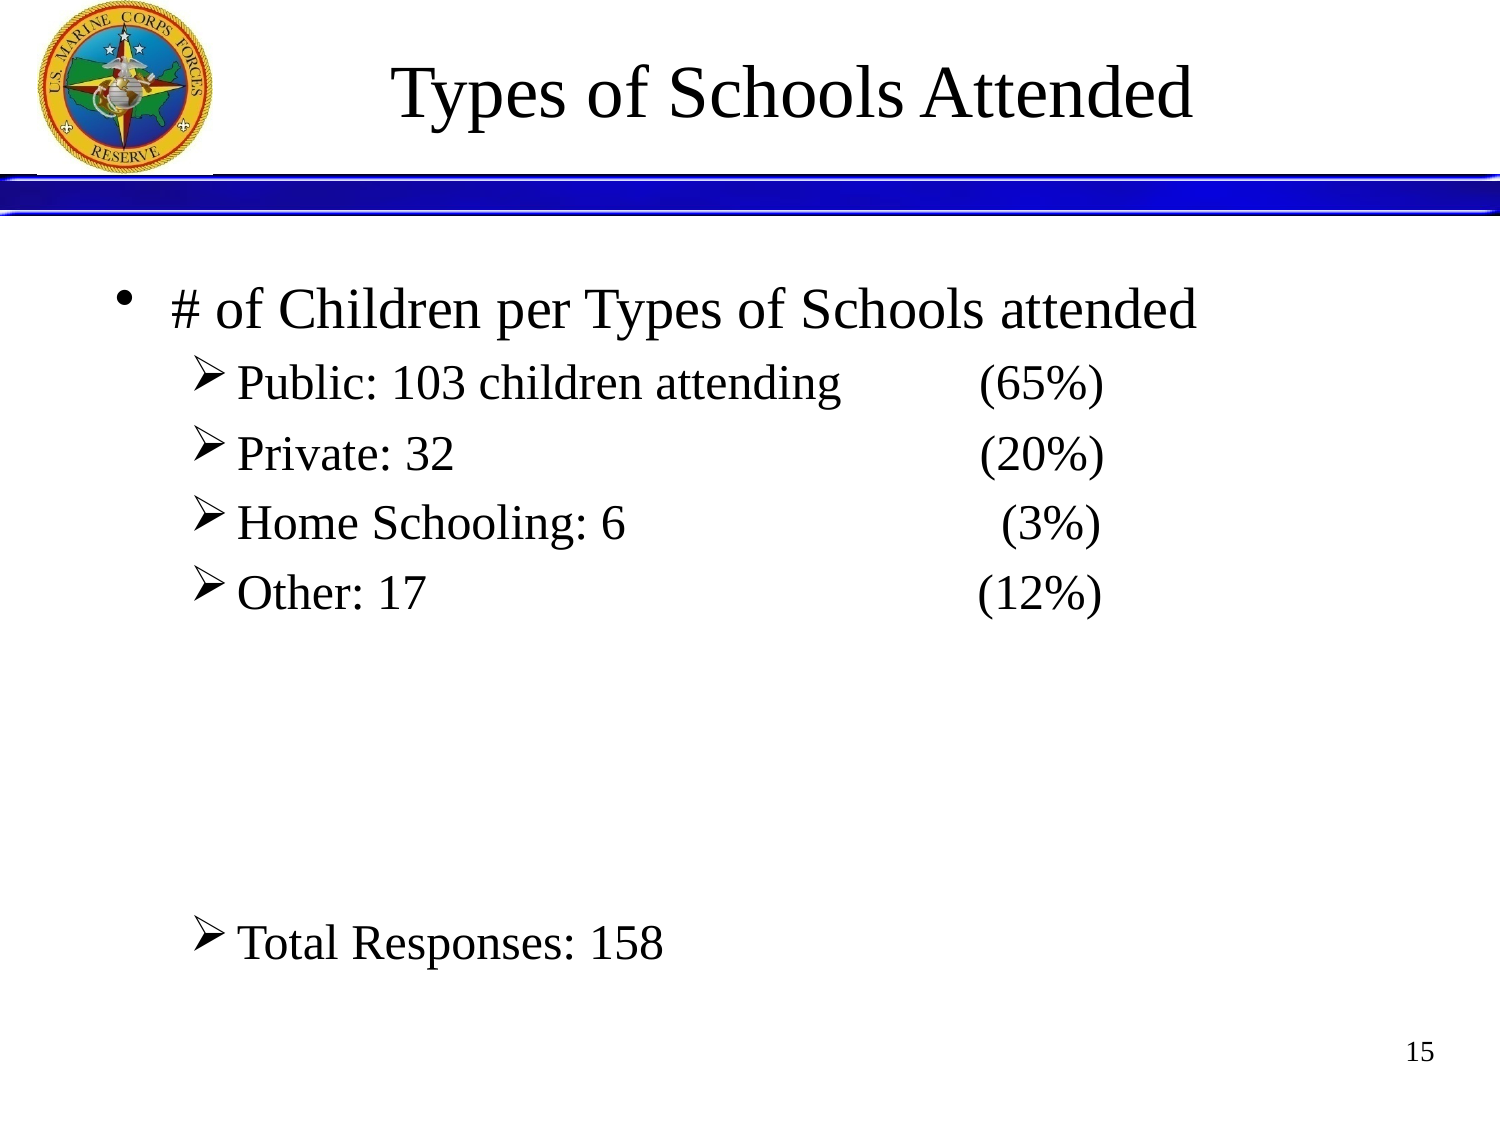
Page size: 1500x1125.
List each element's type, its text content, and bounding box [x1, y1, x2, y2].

list # of Children per Types of Schools attended Public: 103 children attending (65%) Private: 32 (20%) Home Schooling: 6 (3%) Other: 17 (12%) Total Responses: 158 [99, 262, 1376, 1026]
picture [0, 0, 1500, 216]
title Types of Schools Attended [262, 24, 1438, 151]
slide_number 15 [1212, 1024, 1451, 1101]
